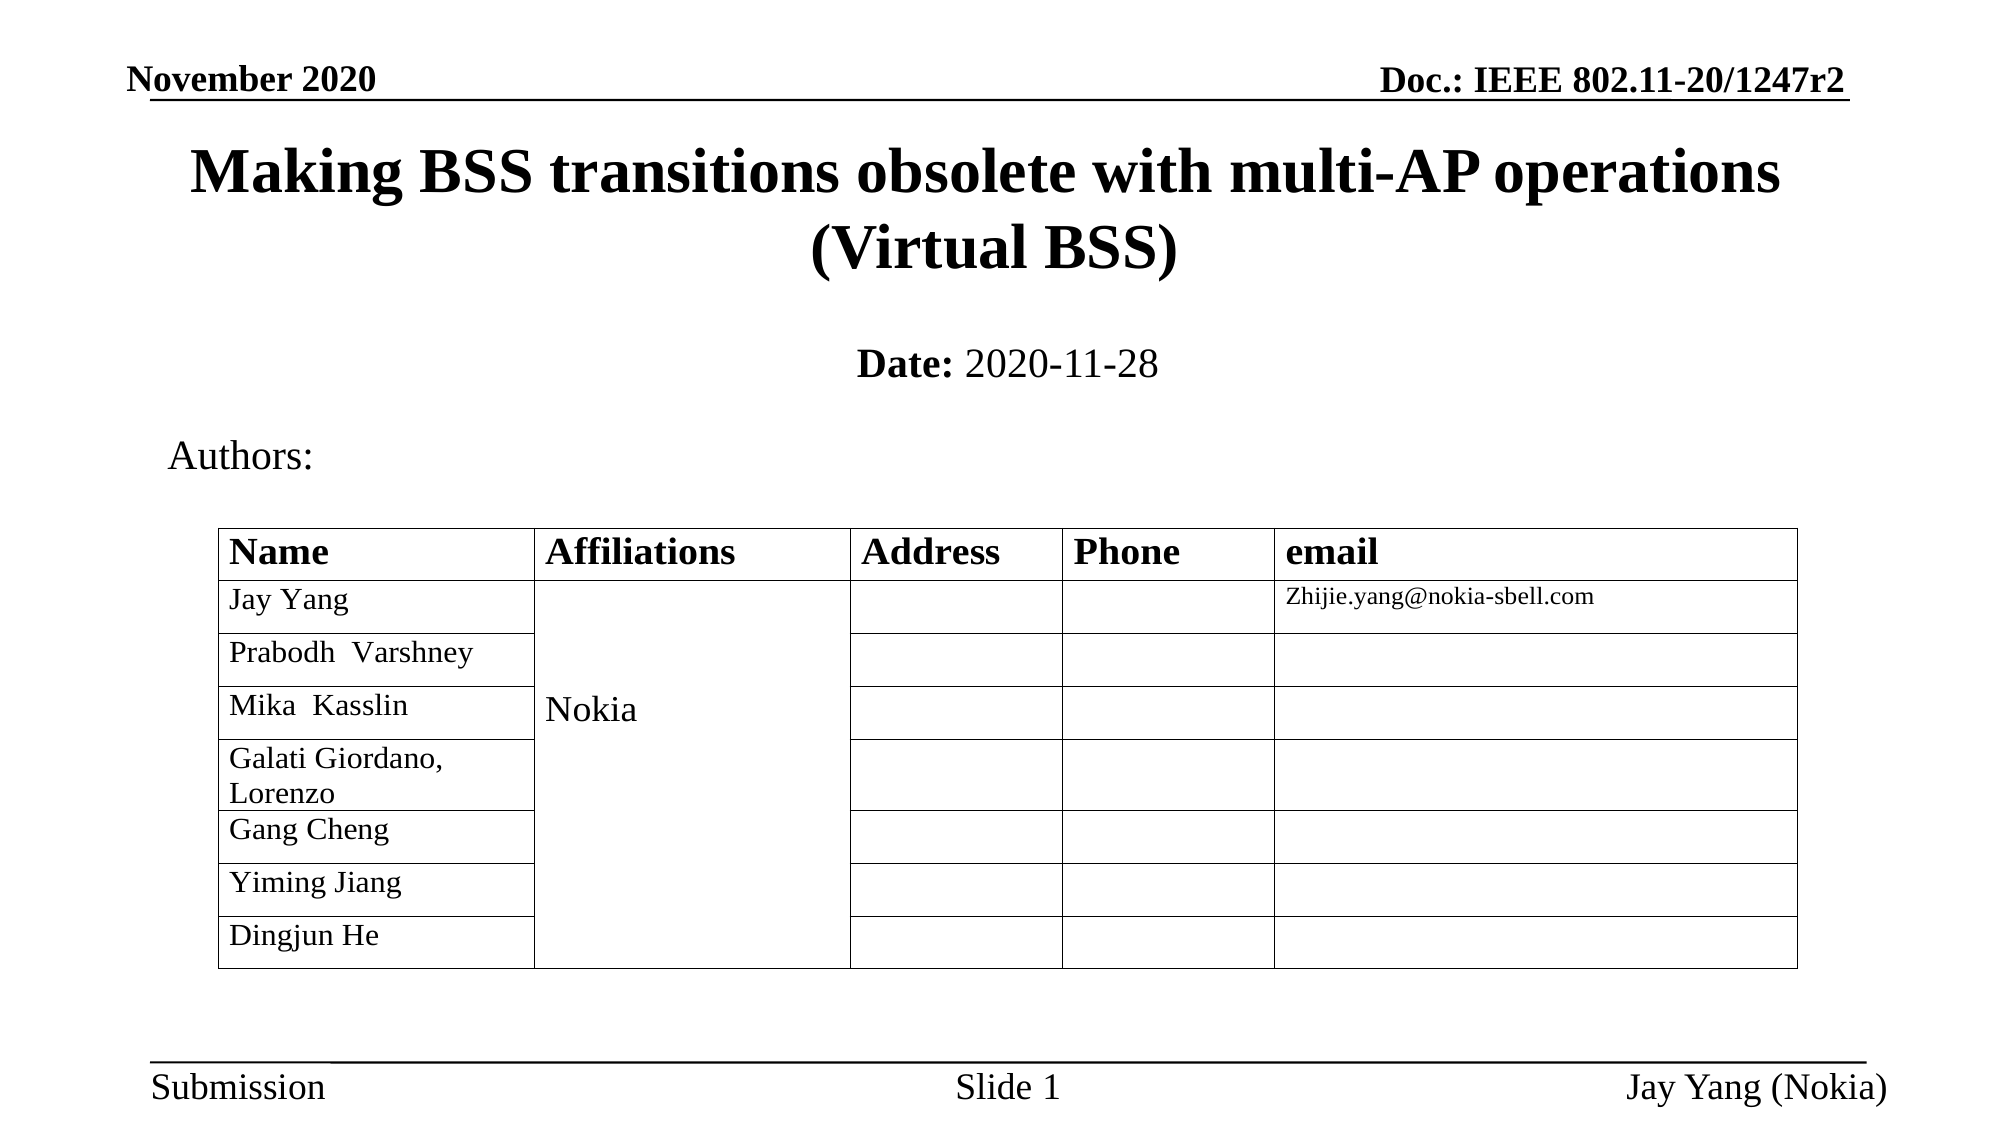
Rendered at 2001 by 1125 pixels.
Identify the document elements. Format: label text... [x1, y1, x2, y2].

subtitle Date: 2020-11-28 [307, 328, 1709, 407]
slide_number Slide 1 [942, 1061, 1075, 1108]
text_box Jay Yang (Nokia) [1616, 1062, 1888, 1108]
title Making BSS transitions obsolete with multi-AP operations (Virtual BSS) [144, 84, 1846, 326]
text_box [203, 527, 1807, 1014]
text_box Authors: [152, 419, 390, 483]
